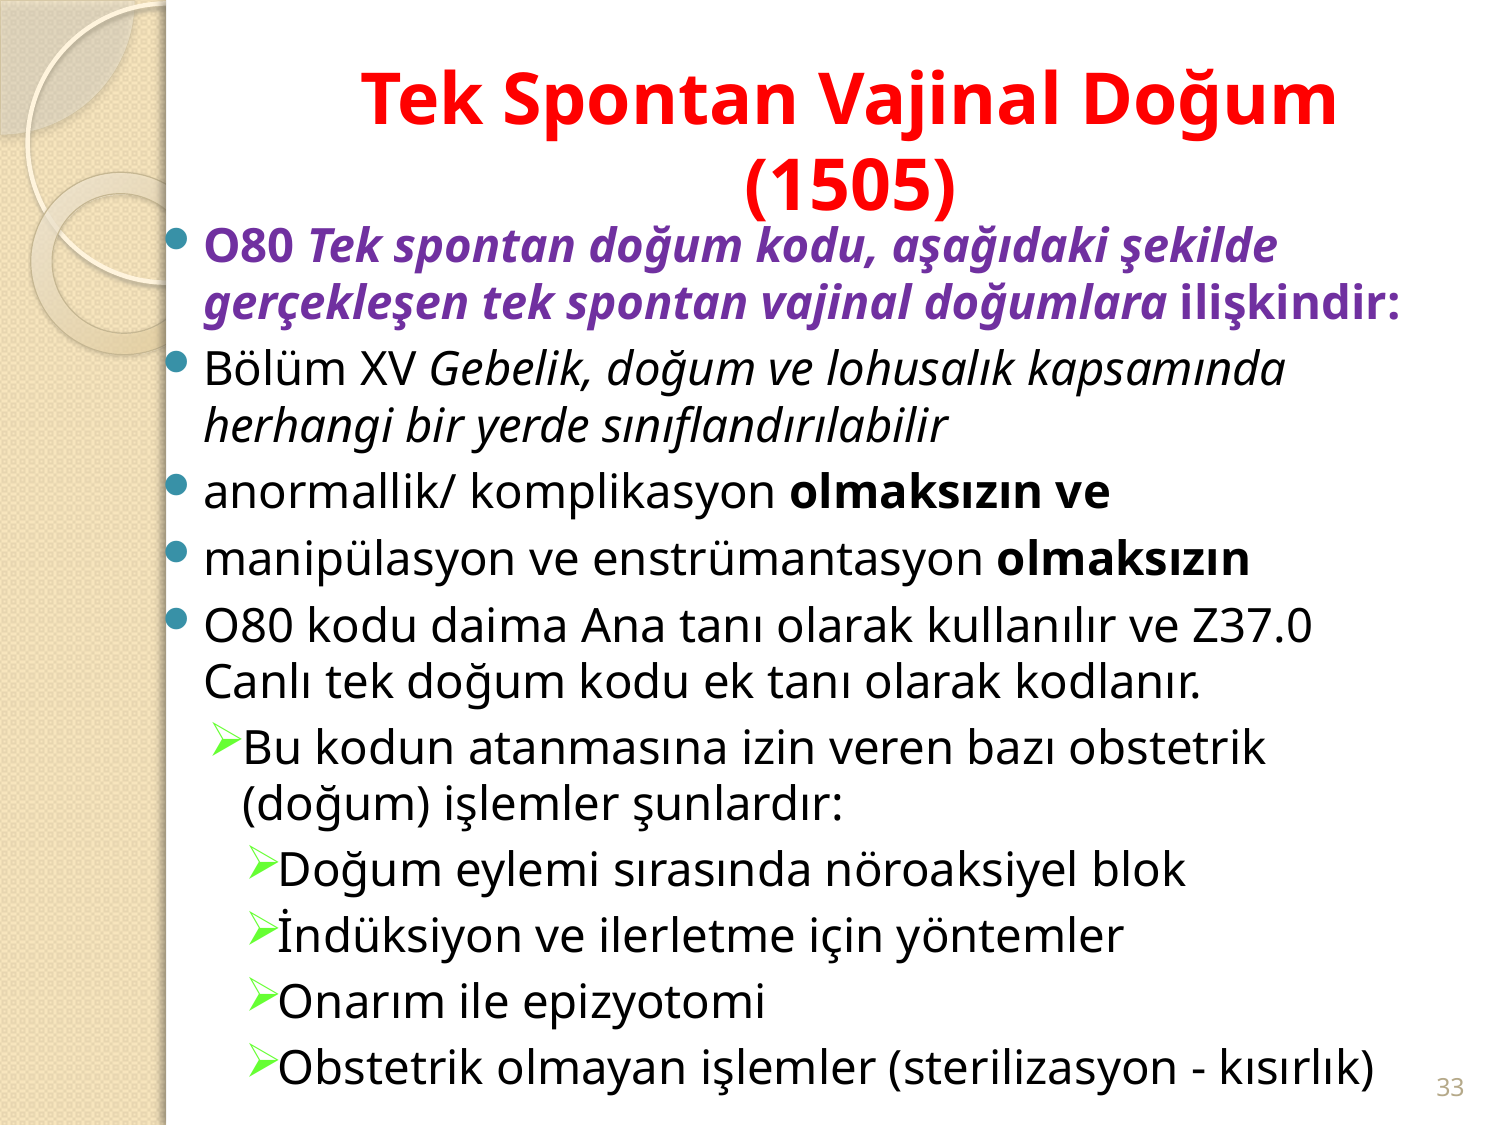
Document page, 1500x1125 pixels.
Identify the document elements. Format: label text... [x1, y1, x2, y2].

title Tek Spontan Vajinal Doğum (1505) [235, 45, 1466, 233]
list O80 Tek spontan doğum kodu, aşağıdaki şekilde gerçekleşen tek spontan vajinal doğumlara ilişkindir: Bölüm XV Gebelik, doğum ve lohusalık kapsamında herhangi bir yerde sınıflandırılabilir anormallik/ komplikasyon olmaksızın ve manipülasyon ve enstrümantasyon olmaksızın O80 kodu daima Ana tanı olarak kullanılır ve Z37.0 Canlı tek doğum kodu ek tanı olarak kodlanır. Bu kodun atanmasına izin veren bazı obstetrik (doğum) işlemler şunlardır: Doğum eylemi sırasında nöroaksiyel blok İndüksiyon ve ilerletme için yöntemler Onarım ile epizyotomi Obstetrik olmayan işlemler (sterilizasyon - kısırlık) [135, 208, 1425, 1125]
slide_number 33 [1413, 1034, 1488, 1113]
